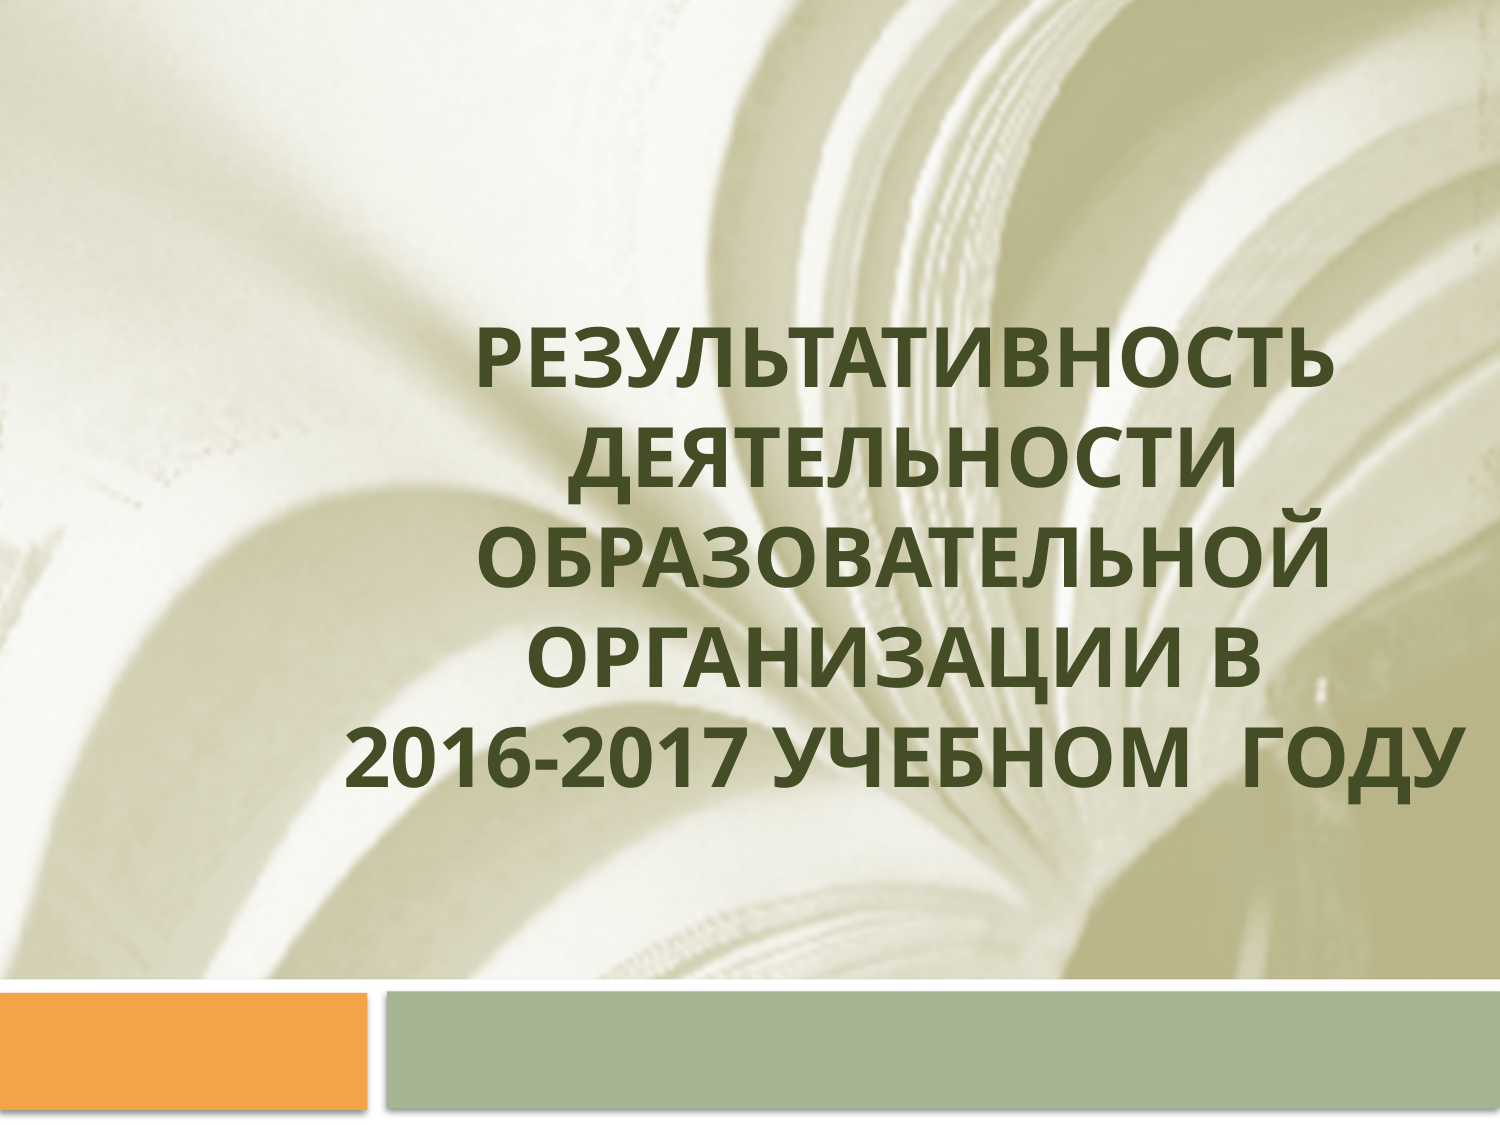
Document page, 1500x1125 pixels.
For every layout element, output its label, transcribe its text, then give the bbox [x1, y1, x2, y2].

title Результативность деятельности образовательной организации в 2016-2017 учебном году [314, 255, 1496, 882]
